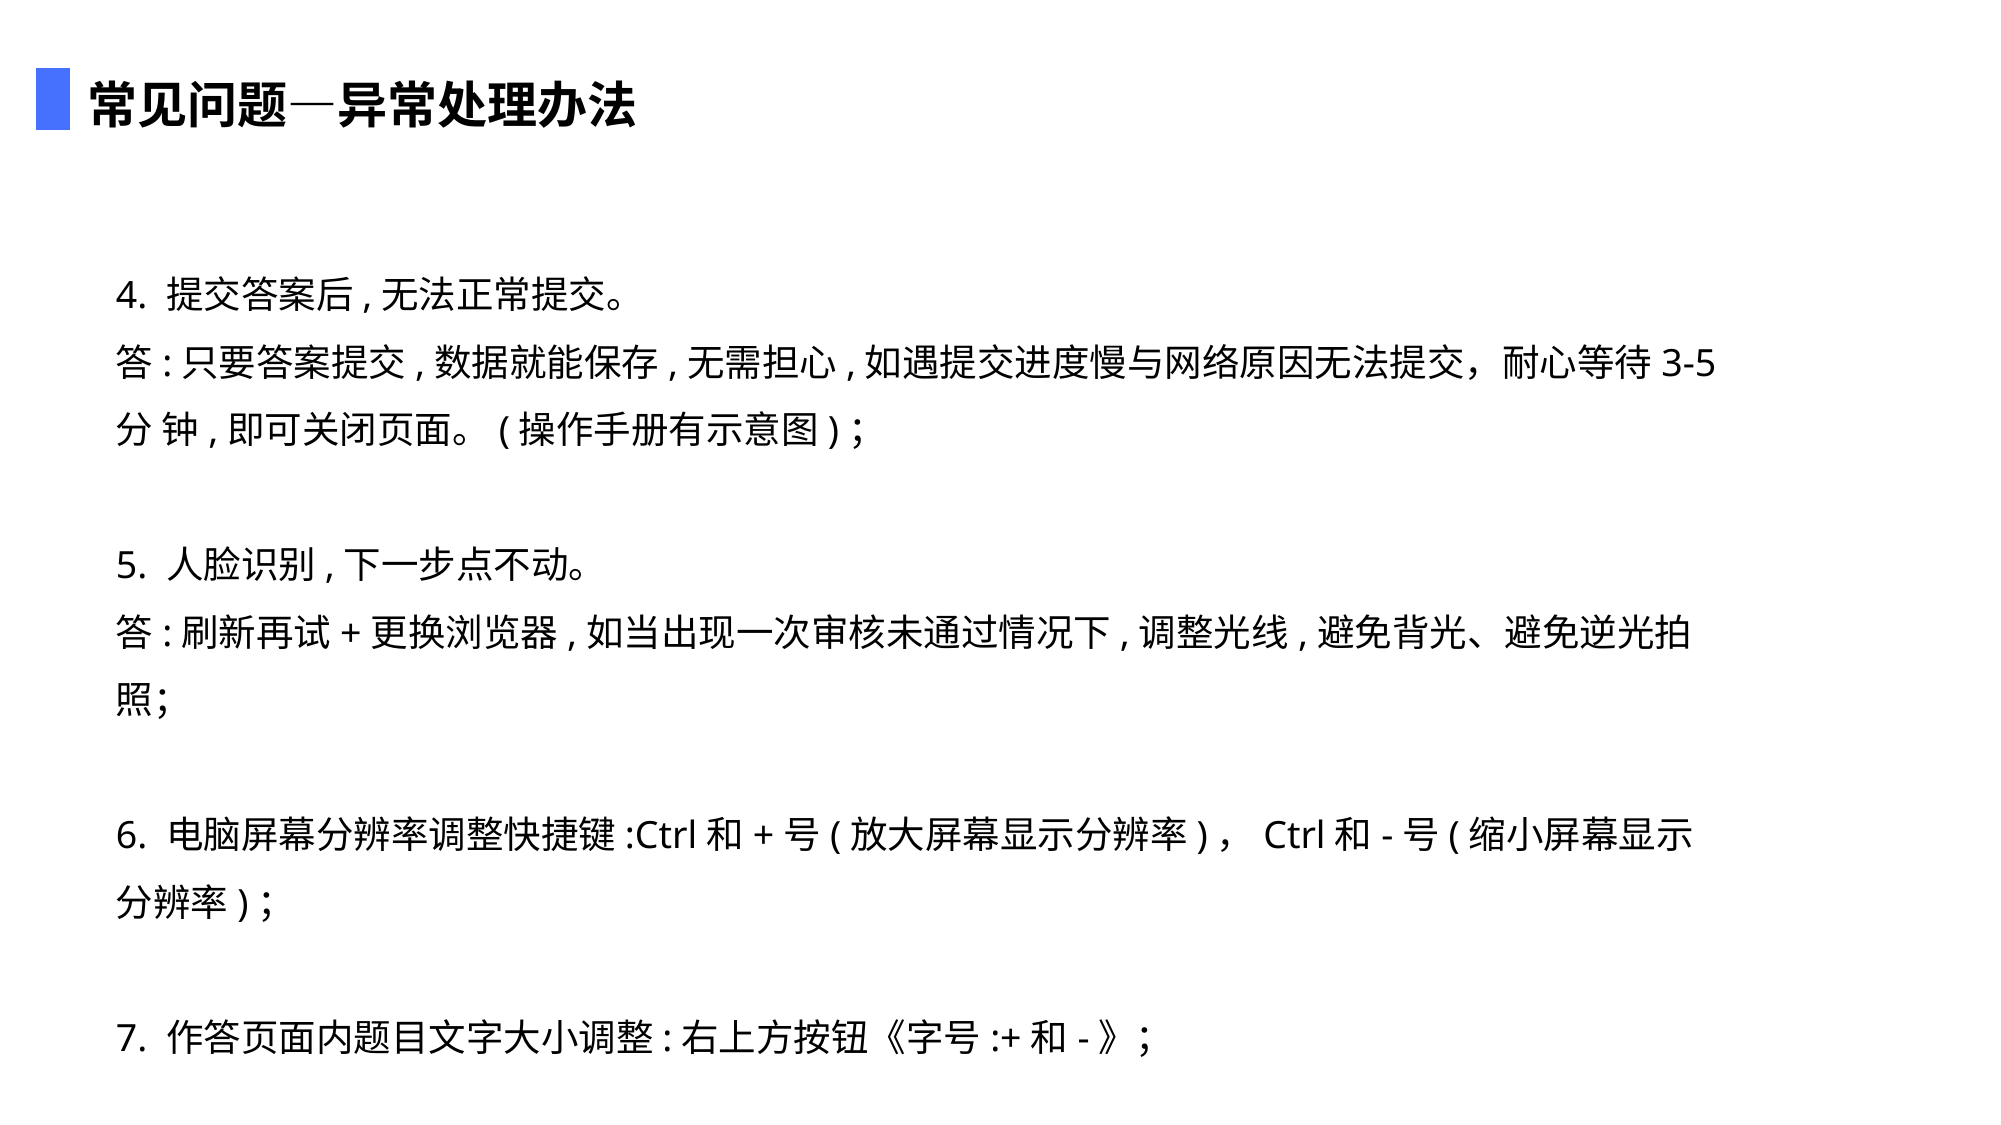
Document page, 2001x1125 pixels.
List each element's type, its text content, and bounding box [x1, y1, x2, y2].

text_box 常见问题—异常处理办法 [72, 59, 1015, 146]
text_box 4. 提交答案后,无法正常提交。 答:只要答案提交,数据就能保存,无需担心,如遇提交进度慢与网络原因无法提交，耐心等待3-5分 钟,即可关闭页面。(操作手册有示意图)； 5. 人脸识别,下一步点不动。 答:刷新再试+更换浏览器,如当出现一次审核未通过情况下,调整光线,避免背光、避免逆光拍照； 6. 电脑屏幕分辨率调整快捷键:Ctrl和+号(放大屏幕显示分辨率)，Ctrl和-号(缩小屏幕显示分辨率)； 7. 作答页面内题目文字大小调整:右上方按钮《字号:+和-》； [101, 241, 1733, 1067]
